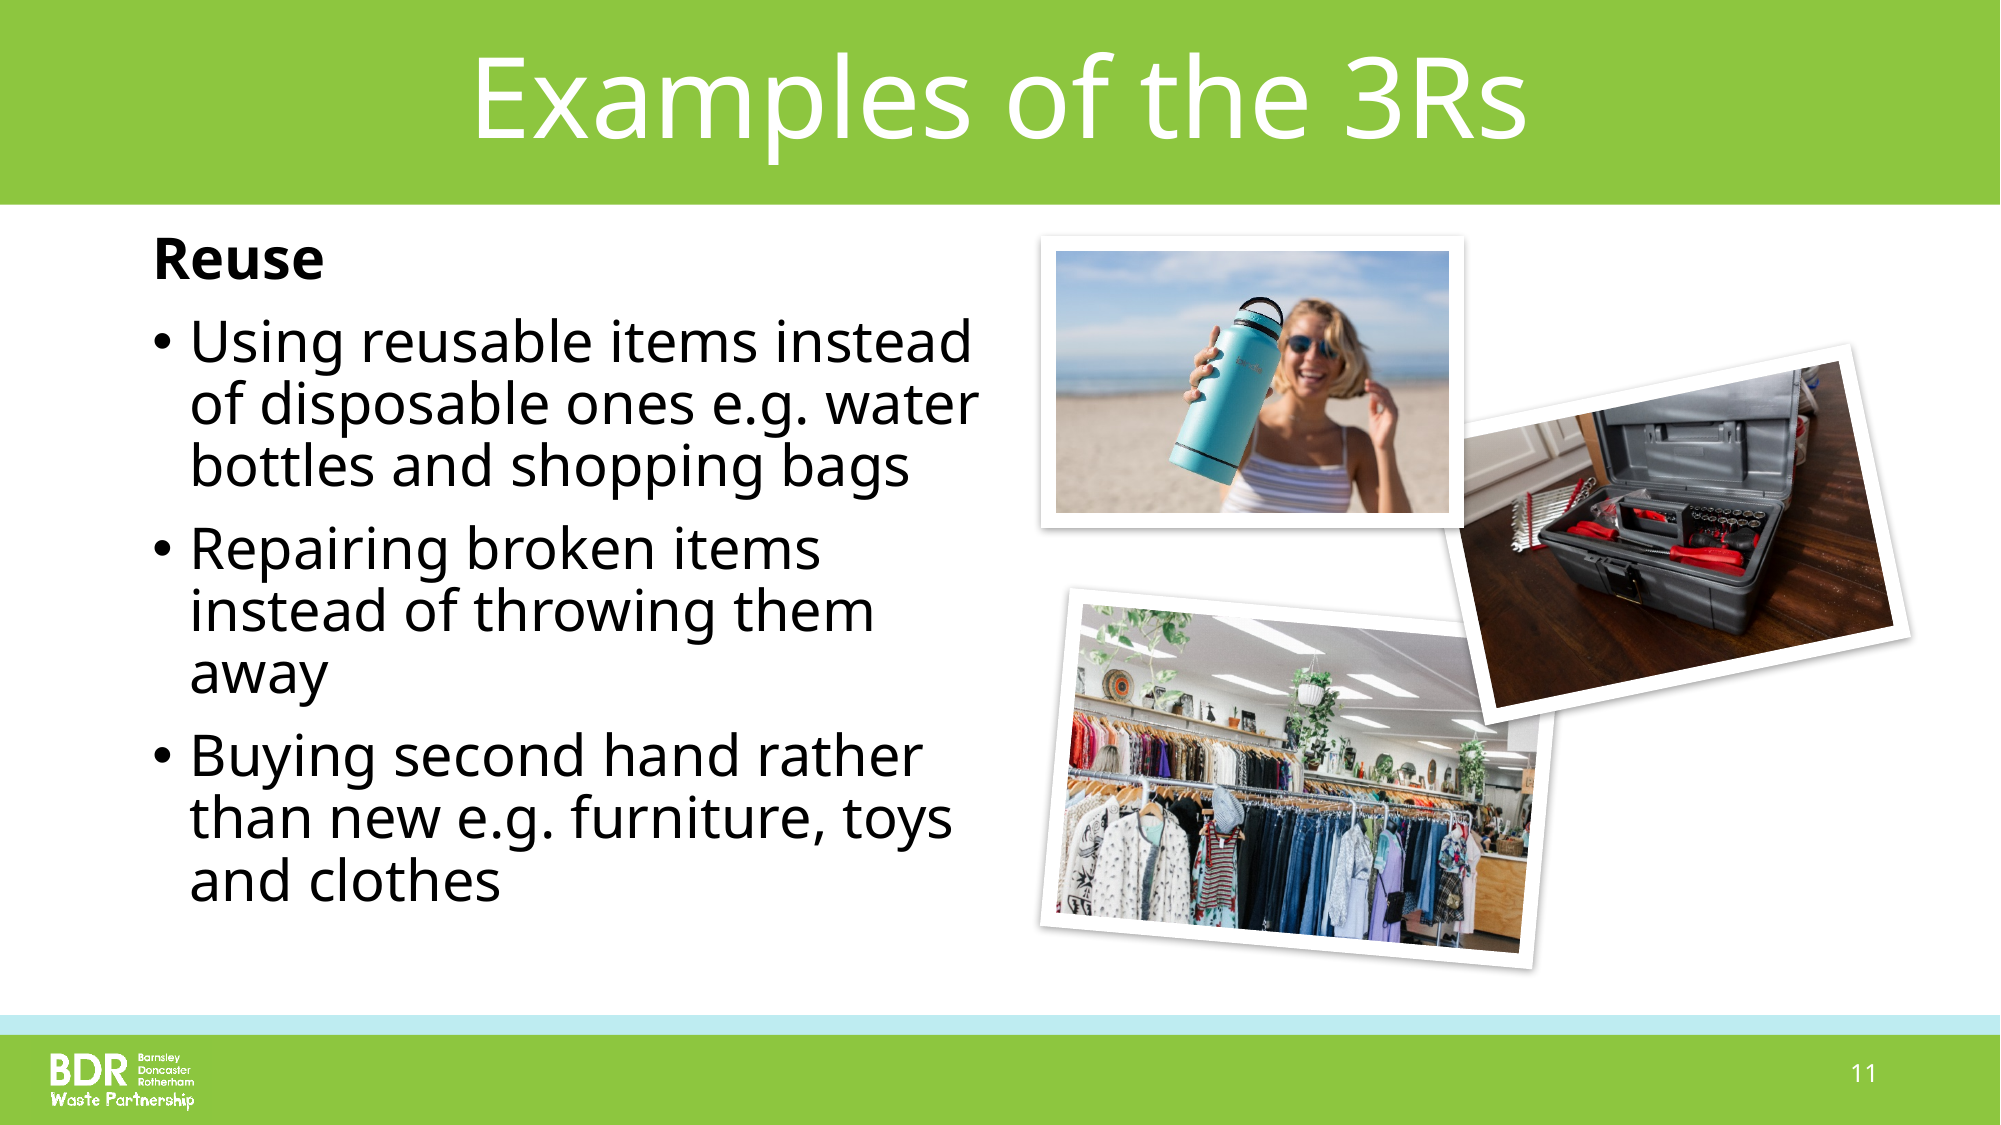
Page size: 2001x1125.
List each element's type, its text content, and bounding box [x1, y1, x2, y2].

list Reuse Using reusable items instead of disposable ones e.g. water bottles and shopping bags Repairing broken items instead of throwing them away Buying second hand rather than new e.g. furniture, toys and clothes [137, 222, 1000, 987]
picture [1055, 250, 1450, 514]
picture [1056, 362, 1893, 953]
slide_number 11 [1443, 1044, 1894, 1105]
title Examples of the 3Rs [0, 0, 2000, 205]
picture [31, 1038, 212, 1125]
